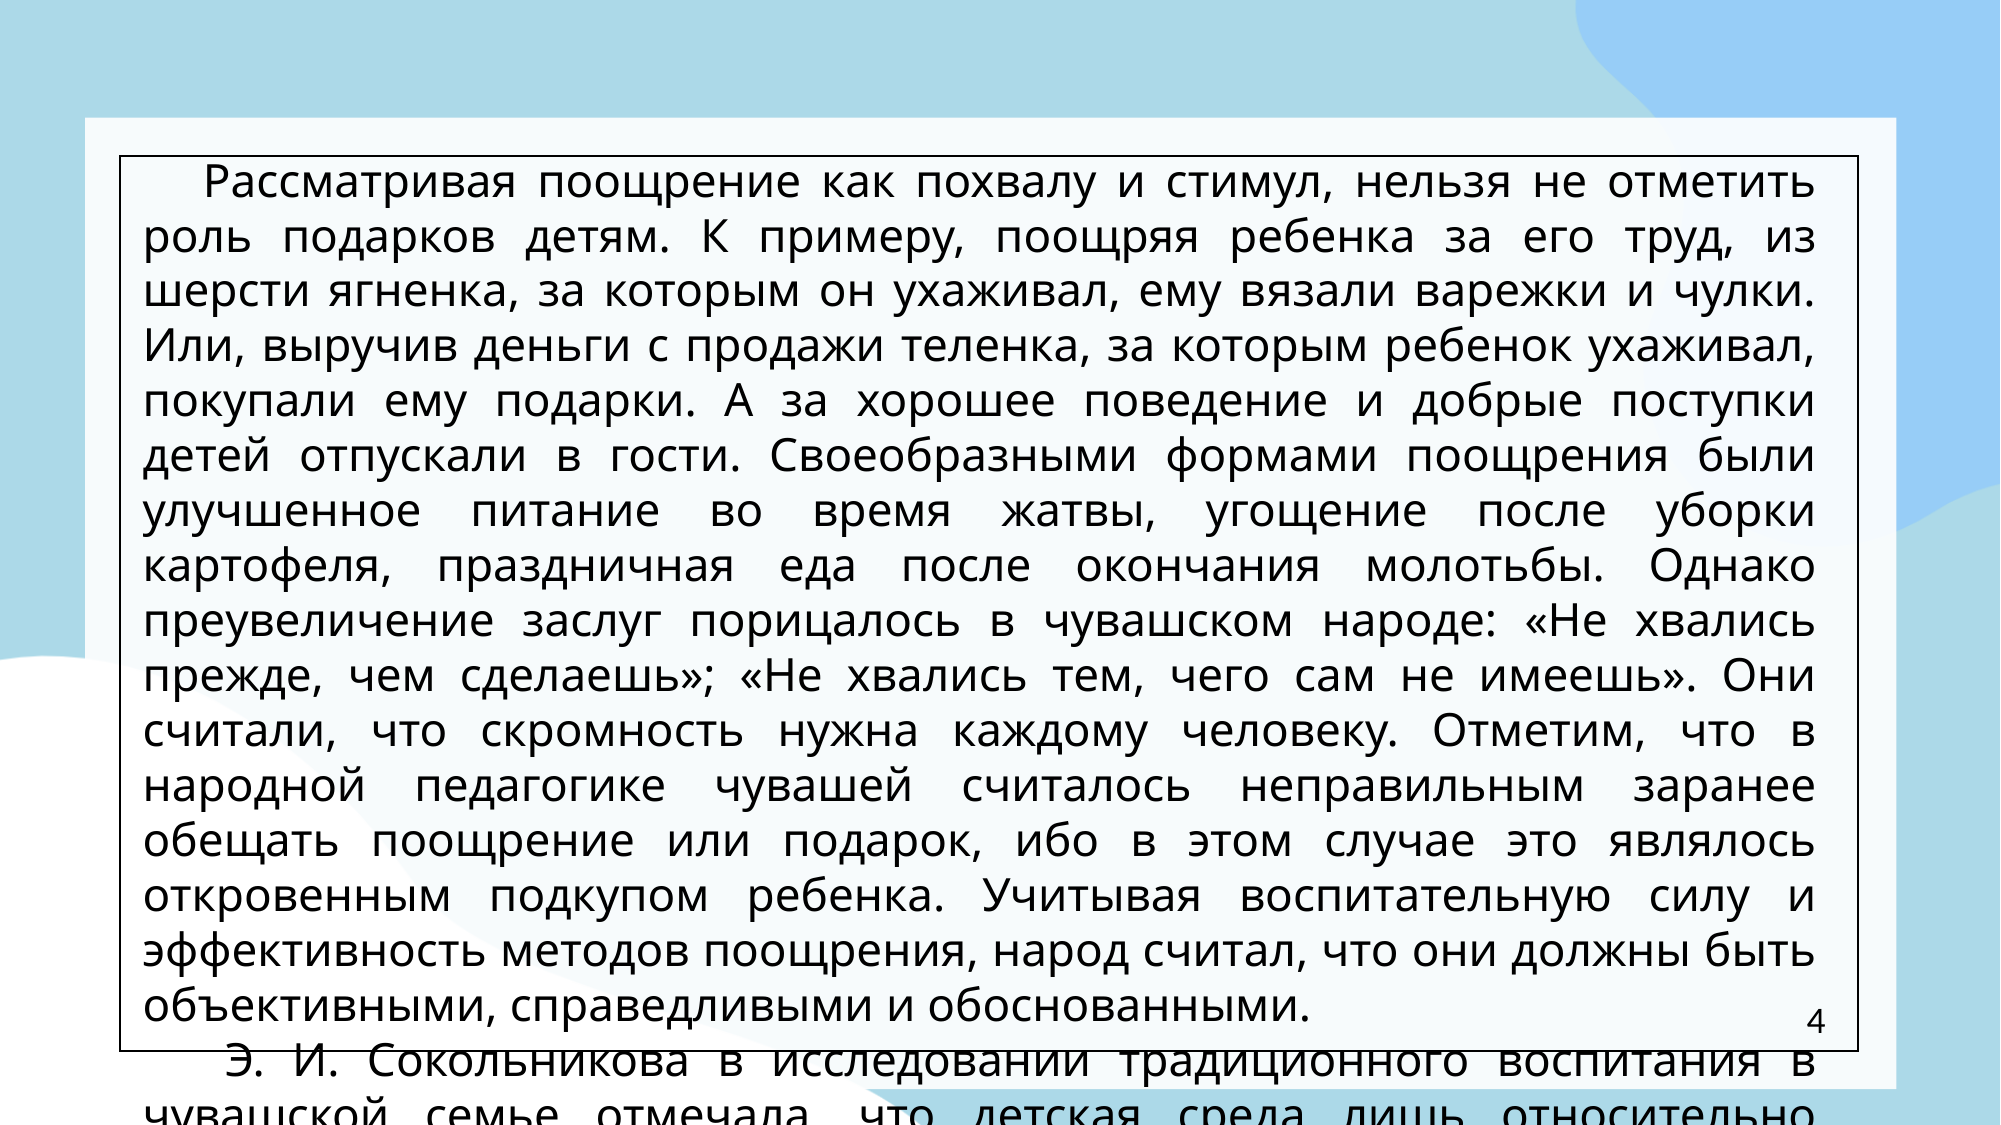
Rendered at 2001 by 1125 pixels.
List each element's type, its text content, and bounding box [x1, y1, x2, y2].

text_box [85, 117, 1897, 1090]
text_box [0, 0, 2000, 1125]
text_box Рассматривая поощрение как похвалу и стимул, нельзя не отметить роль подарков детям. К примеру, поощряя ребенка за его труд, из шерсти ягненка, за которым он ухаживал, ему вязали варежки и чулки. Или, выручив деньги с продажи теленка, за которым ребенок ухаживал, покупали ему подарки. А за хорошее поведение и добрые поступки детей отпускали в гости. Своеобразными формами поощрения были улучшенное питание во время жатвы, угощение после уборки картофеля, праздничная еда после окончания молотьбы. Однако преувеличение заслуг порицалось в чувашском народе: «Не хвались прежде, чем сделаешь»; «Не хвались тем, чего сам не имеешь». Они считали, что скромность нужна каждому человеку. Отметим, что в народной педагогике чувашей считалось неправильным заранее обещать поощрение или подарок, ибо в этом случае это являлось откровенным подкупом ребенка. Учитывая воспитательную силу и эффективность методов поощрения, народ считал, что они должны быть объективными, справедливыми и обоснованными. Э. И. Сокольникова в исследовании традиционного воспитания в чувашской семье отмечала, что детская среда лишь относительно самостоятельна, она часто опосредованно «руководится» взрослыми. В пословице Ача-пйчана дамрйкла ирёк ан пар, унйн айванё хыддйн ан кай (Не давай детям волю смолоду и не потакай их неразумию), по мнению ученого, «содержится признание необходимости постоянно направлять детей, причем ограничение их свободы не понимается как лишение их всякой свободы, а прежде всего как отказ потакать их неразумию». [128, 1090, 1833, 1125]
